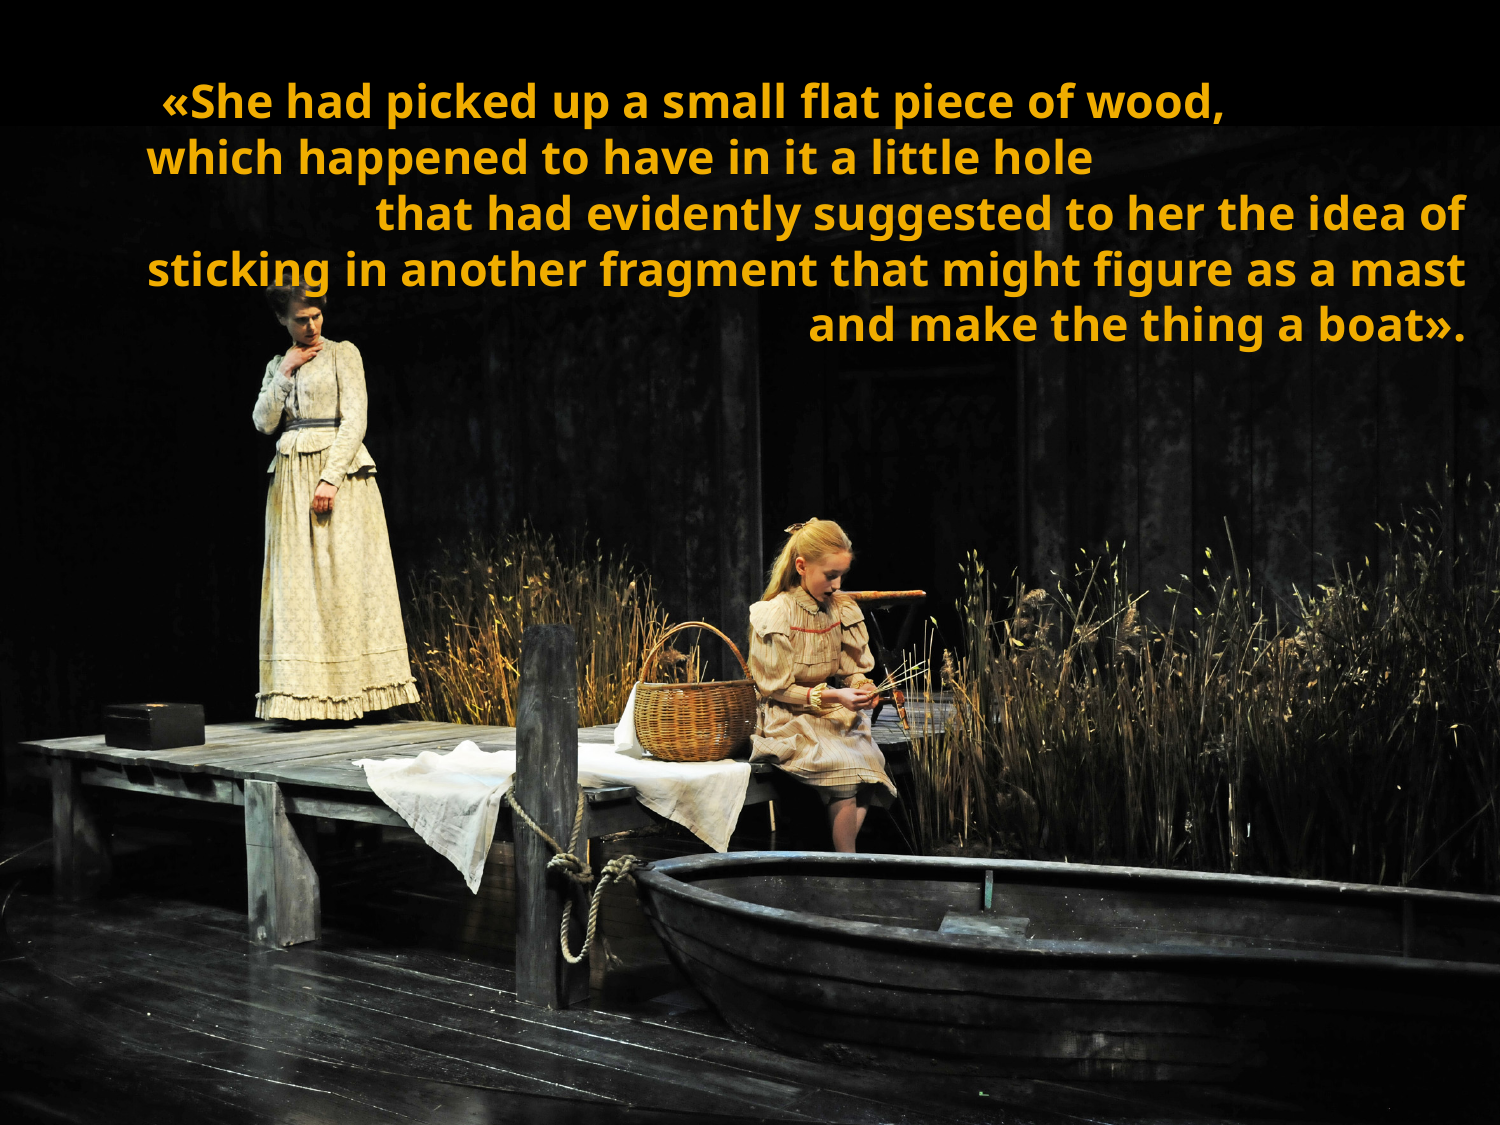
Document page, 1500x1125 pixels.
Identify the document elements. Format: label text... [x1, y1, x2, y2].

title «She had picked up a small flat piece of wood, which happened to have in it a little hole that had evidently suggested to her the idea of sticking in another fragment that might figure as a mast and make the thing a boat». [123, 42, 1474, 125]
picture [0, 126, 1500, 1125]
